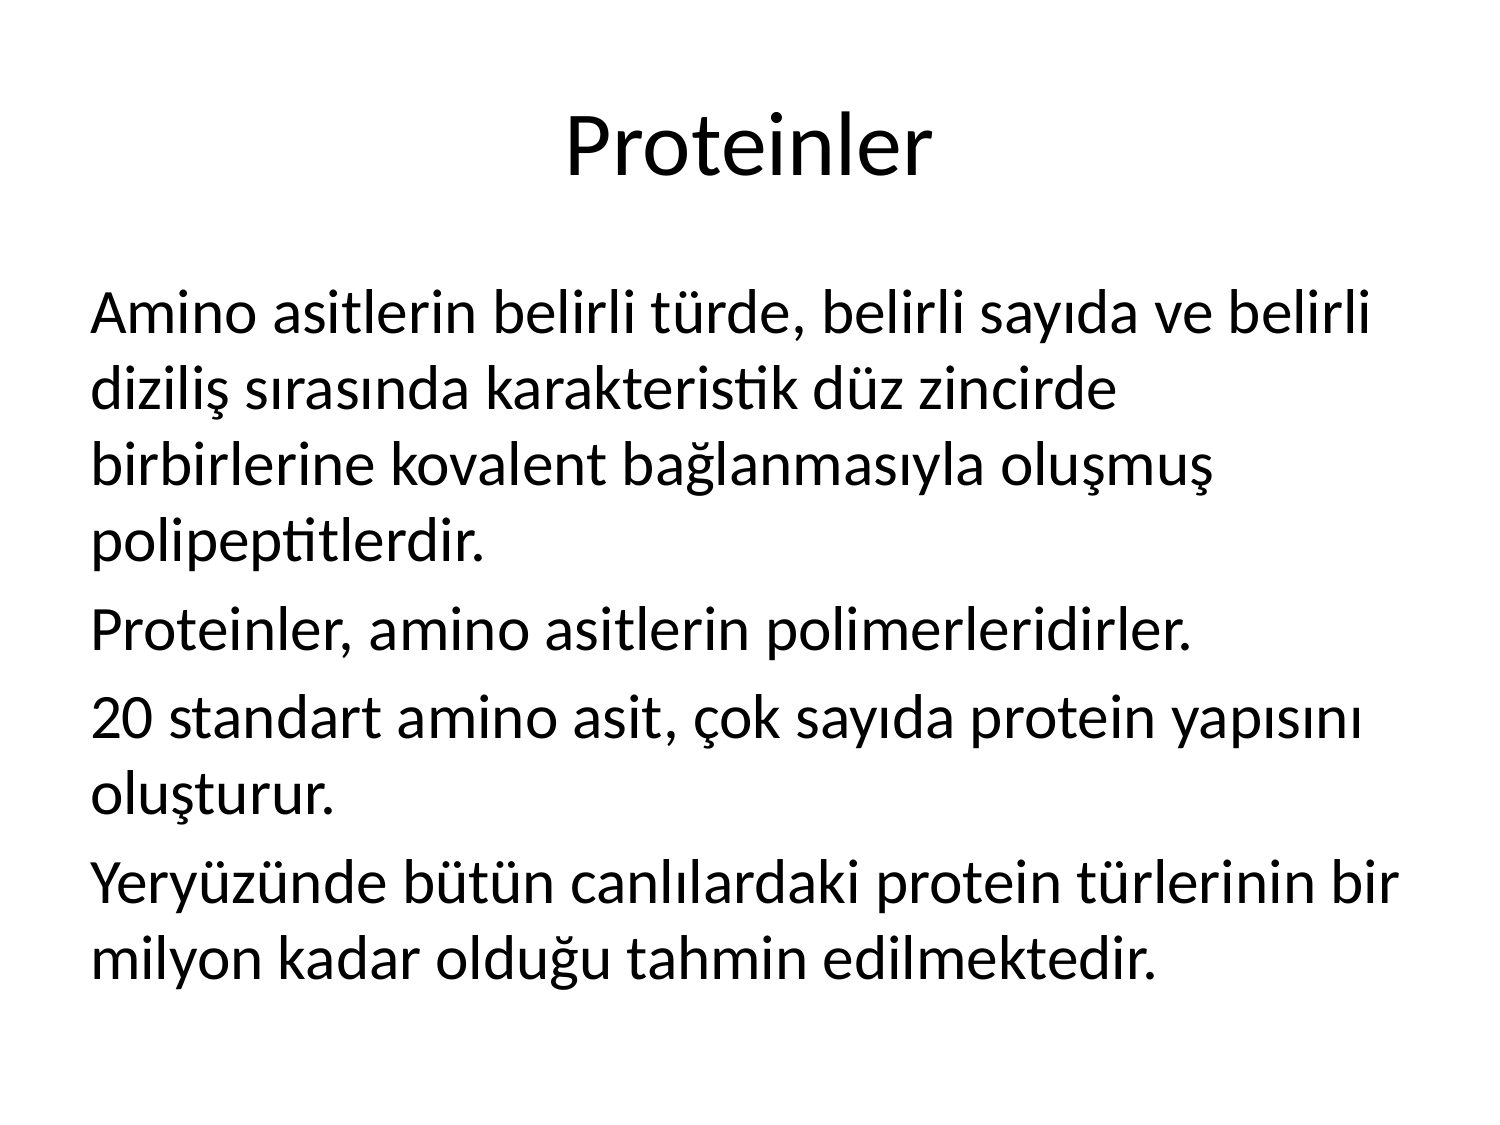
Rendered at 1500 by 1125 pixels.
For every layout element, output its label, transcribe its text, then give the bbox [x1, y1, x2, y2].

title Proteinler [75, 45, 1425, 233]
list Amino asitlerin belirli türde, belirli sayıda ve belirli diziliş sırasında karakteristik düz zincirde birbirlerine kovalent bağlanmasıyla oluşmuş polipeptitlerdir. Proteinler, amino asitlerin polimerleridirler. 20 standart amino asit, çok sayıda protein yapısını oluşturur. Yeryüzünde bütün canlılardaki protein türlerinin bir milyon kadar olduğu tahmin edilmektedir. [75, 262, 1425, 1005]
